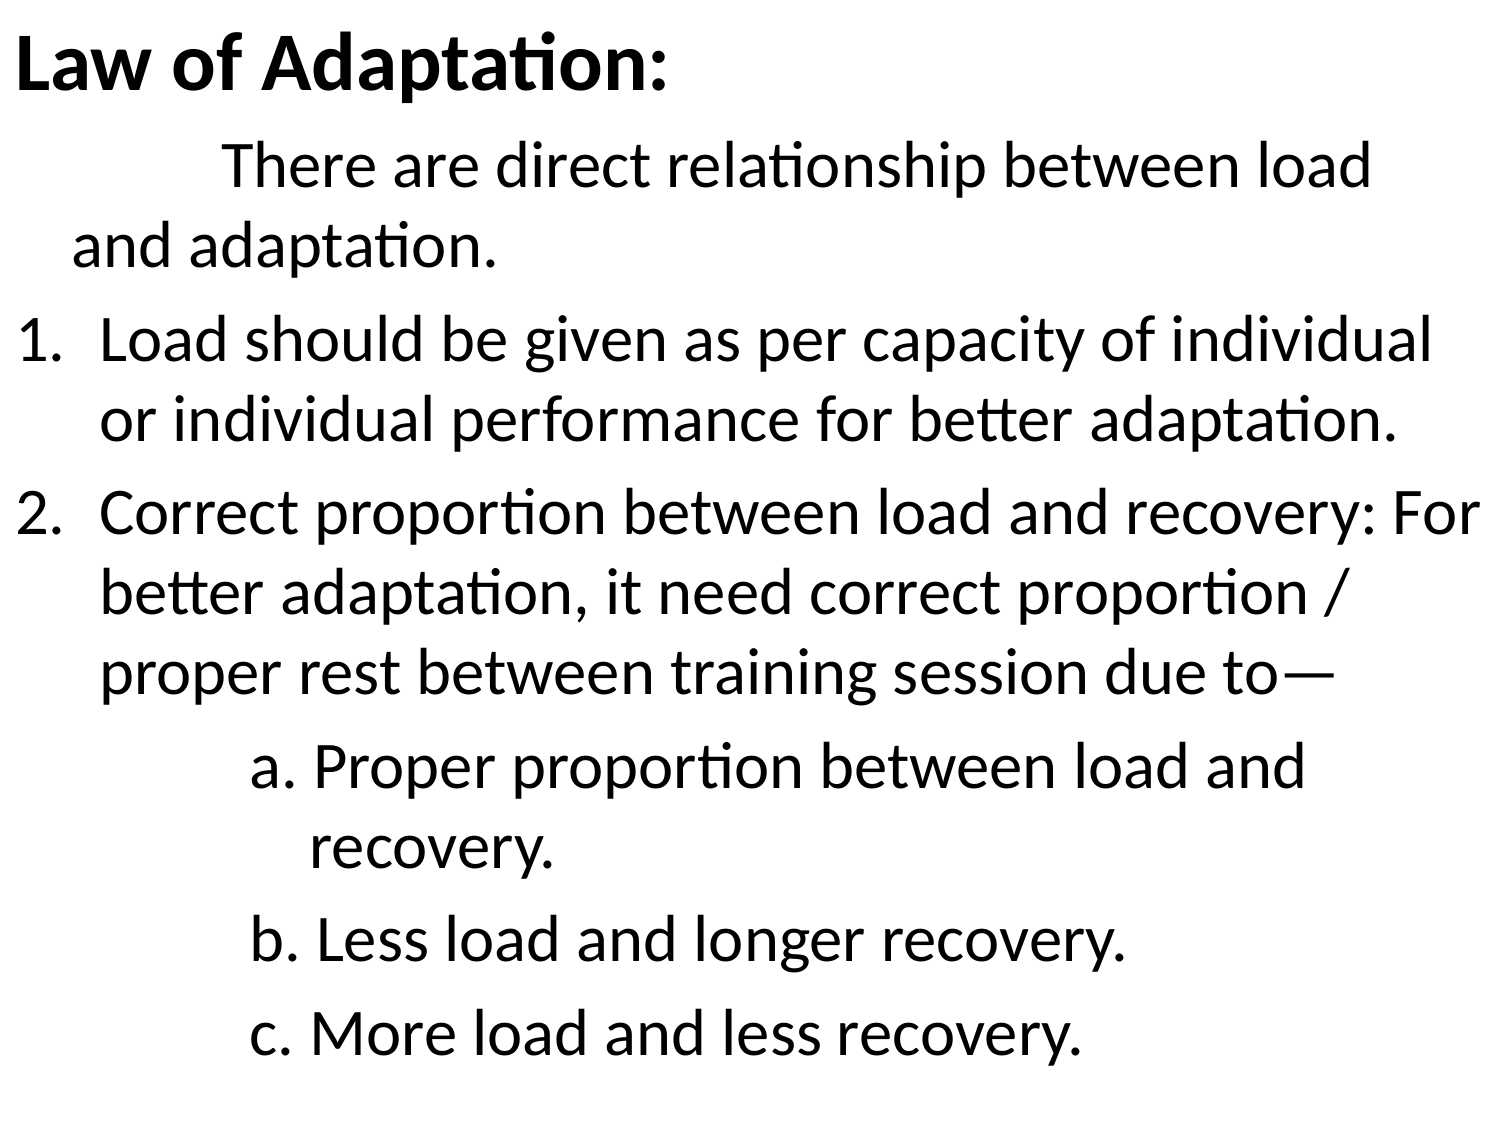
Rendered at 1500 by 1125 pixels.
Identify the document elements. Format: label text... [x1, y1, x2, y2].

list Law of Adaptation: There are direct relationship between load and adaptation. Load should be given as per capacity of individual or individual performance for better adaptation. Correct proportion between load and recovery: For better adaptation, it need correct proportion / proper rest between training session due to— a. Proper proportion between load and recovery. b. Less load and longer recovery. c. More load and less recovery. [0, 0, 1500, 1125]
